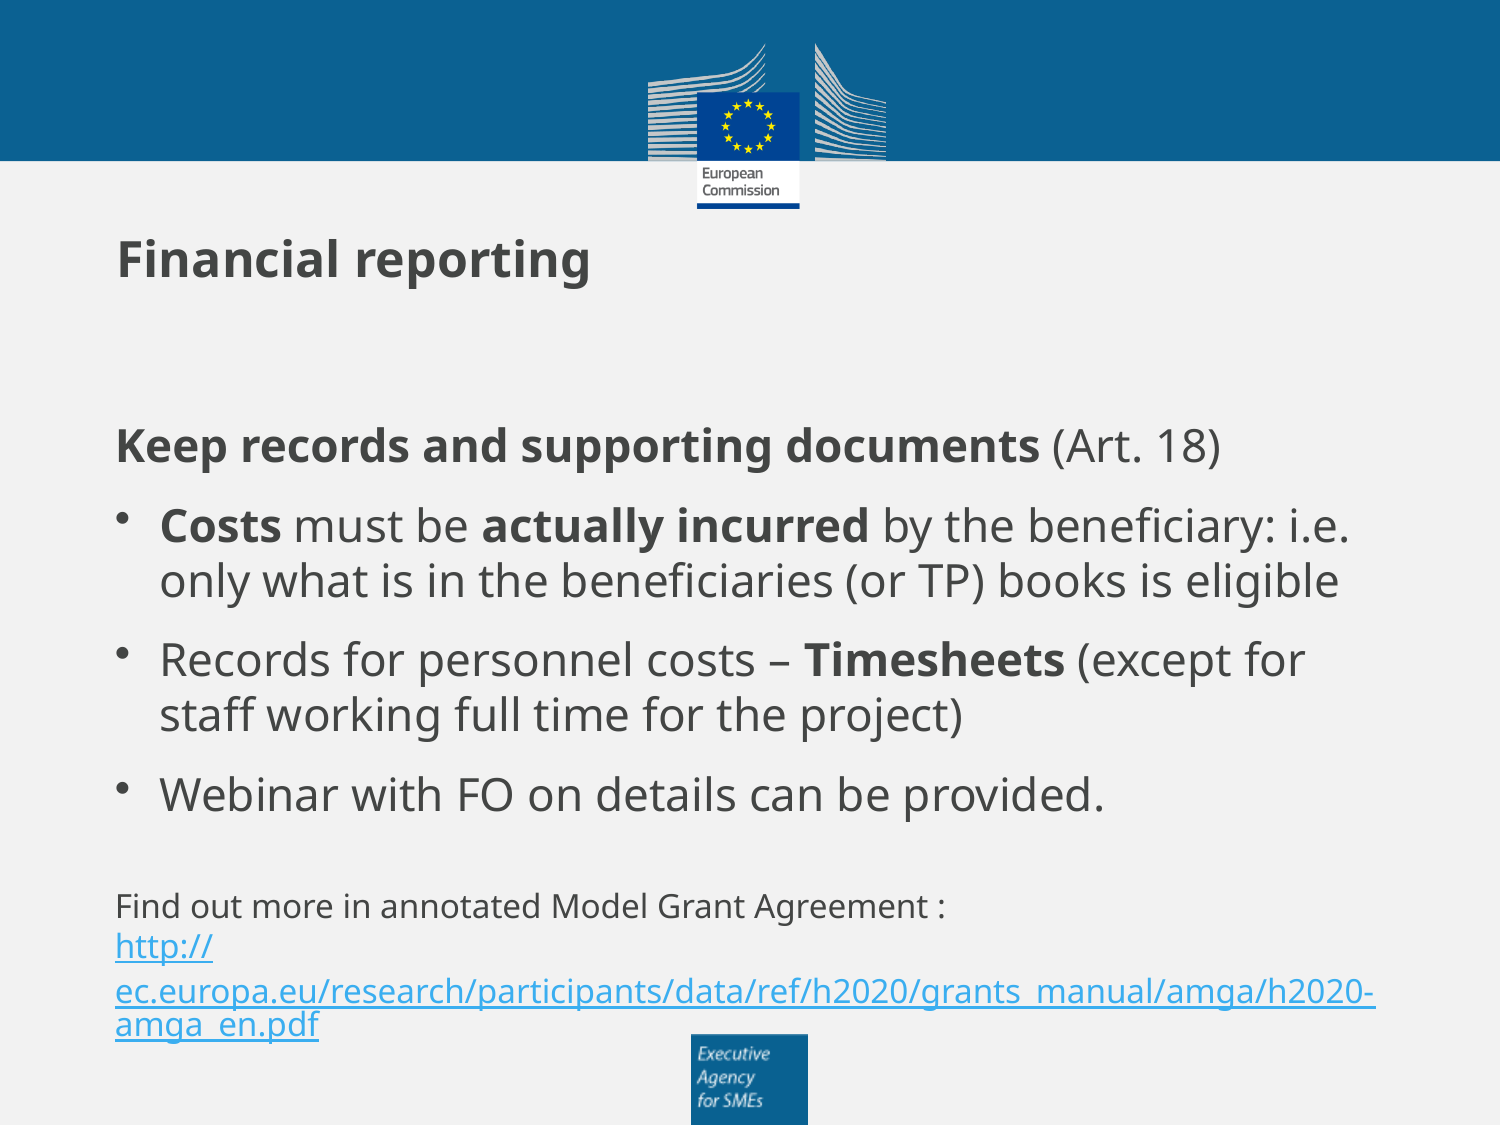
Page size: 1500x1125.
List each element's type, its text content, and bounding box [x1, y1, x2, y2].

picture [691, 1034, 808, 1125]
picture [648, 43, 886, 209]
list Keep records and supporting documents (Art. 18) Costs must be actually incurred by the beneficiary: i.e. only what is in the beneficiaries (or TP) books is eligible Records for personnel costs – Timesheets (except for staff working full time for the project) Webinar with FO on details can be provided. Find out more in annotated Model Grant Agreement : http://ec.europa.eu/research/participants/data/ref/h2020/grants_manual/amga/h2020-amga_en.pdf [99, 408, 1405, 988]
title Financial reporting [101, 219, 1402, 374]
